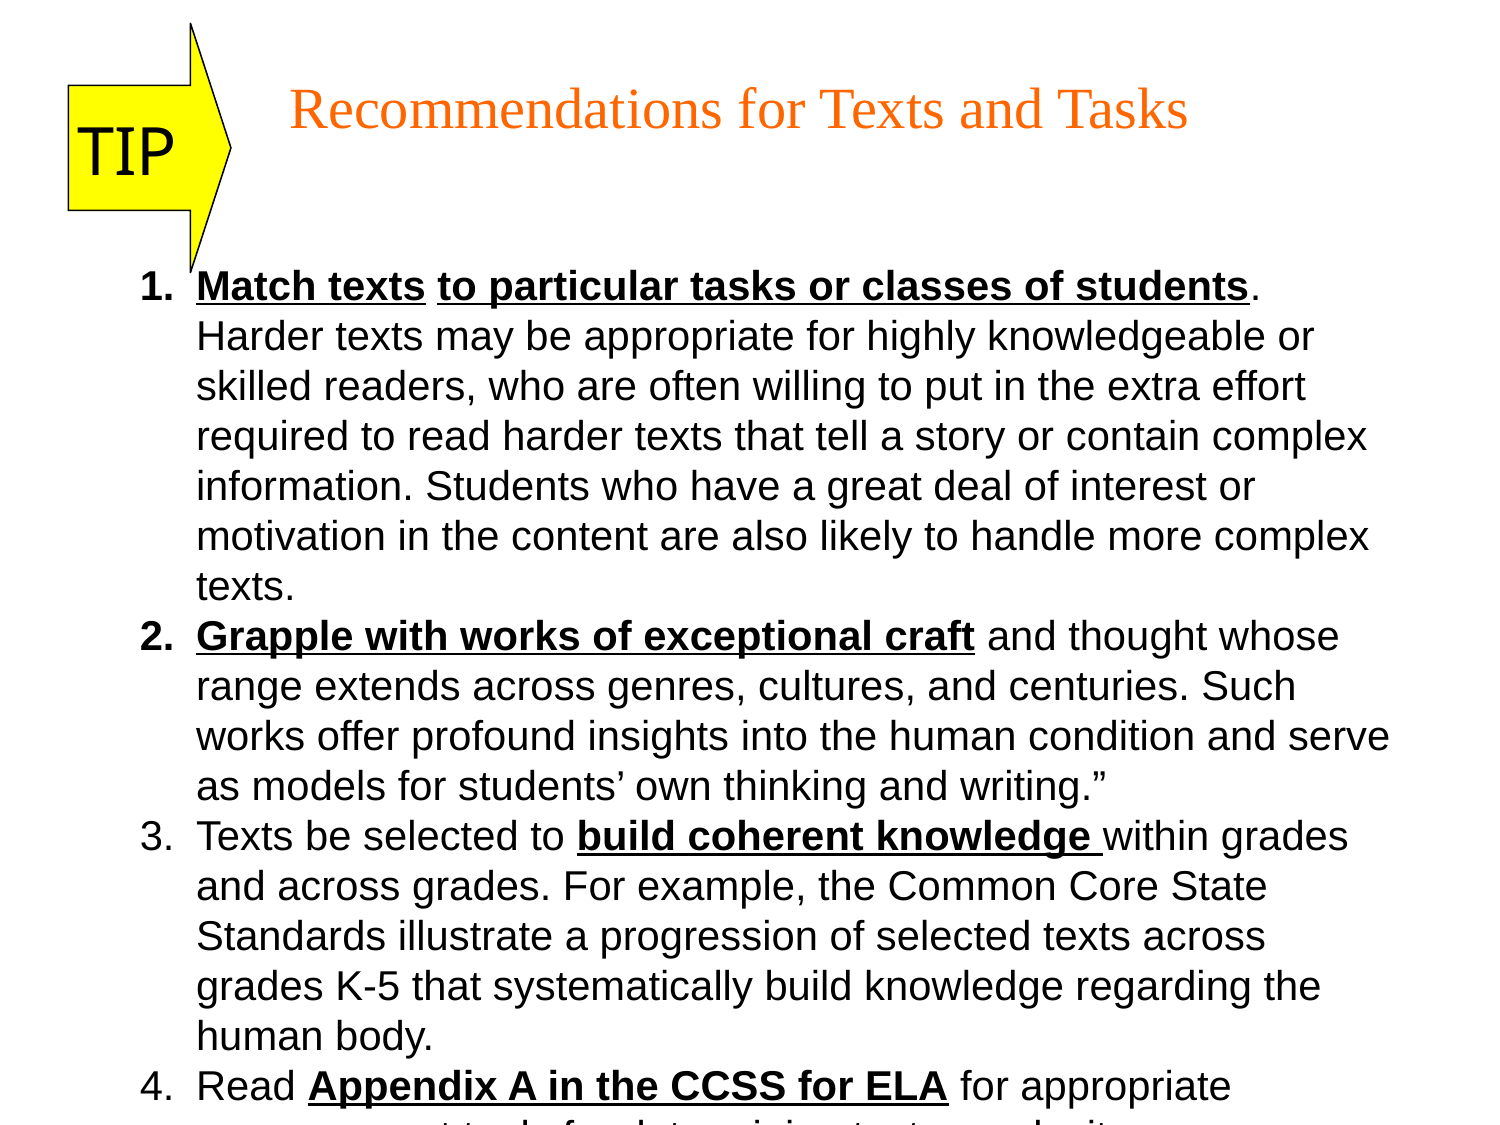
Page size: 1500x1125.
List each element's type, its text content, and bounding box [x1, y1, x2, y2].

text_box Recommendations for Texts and Tasks [274, 62, 1413, 148]
text_box Match texts to particular tasks or classes of students. Harder texts may be appropriate for highly knowledgeable or skilled readers, who are often willing to put in the extra effort required to read harder texts that tell a story or contain complex information. Students who have a great deal of interest or motivation in the content are also likely to handle more complex texts. Grapple with works of exceptional craft and thought whose range extends across genres, cultures, and centuries. Such works offer profound insights into the human condition and serve as models for students’ own thinking and writing.” Texts be selected to build coherent knowledge within grades and across grades. For example, the Common Core State Standards illustrate a progression of selected texts across grades K-5 that systematically build knowledge regarding the human body. Read Appendix A in the CCSS for ELA for appropriate measurement tools for determining text complexity. [124, 251, 1413, 1125]
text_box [62, 22, 251, 274]
